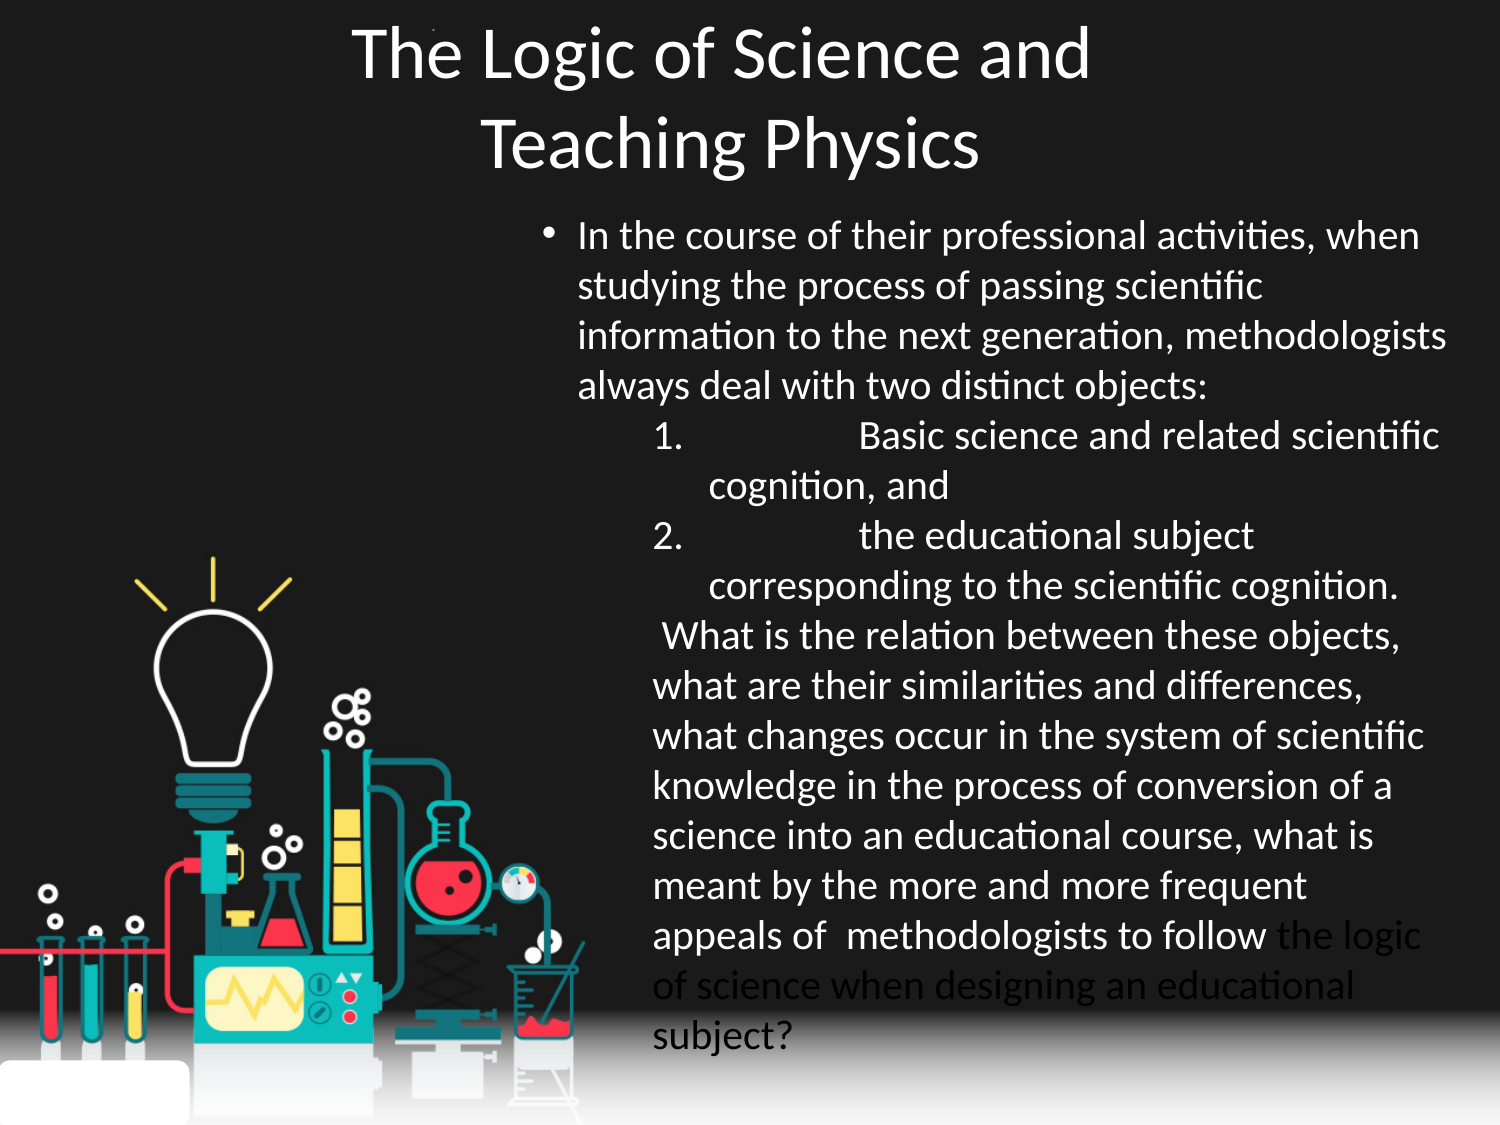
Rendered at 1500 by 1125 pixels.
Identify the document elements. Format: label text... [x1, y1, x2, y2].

title The Logic of Science and Teaching Physics [300, 0, 1163, 188]
text_box In the course of their professional activities, when studying the process of passing scientific information to the next generation, methodologists always deal with two distinct objects: Basic science and related scientific cognition, and the educational subject corresponding to the scientific cognition. What is the relation between these objects, what are their similarities and differences, what changes occur in the system of scientific knowledge in the process of conversion of a science into an educational course, what is meant by the more and more frequent appeals of methodologists to follow the logic of science when designing an educational subject? [412, 200, 1463, 1066]
picture [0, 0, 1500, 1125]
text_box [0, 1060, 190, 1125]
